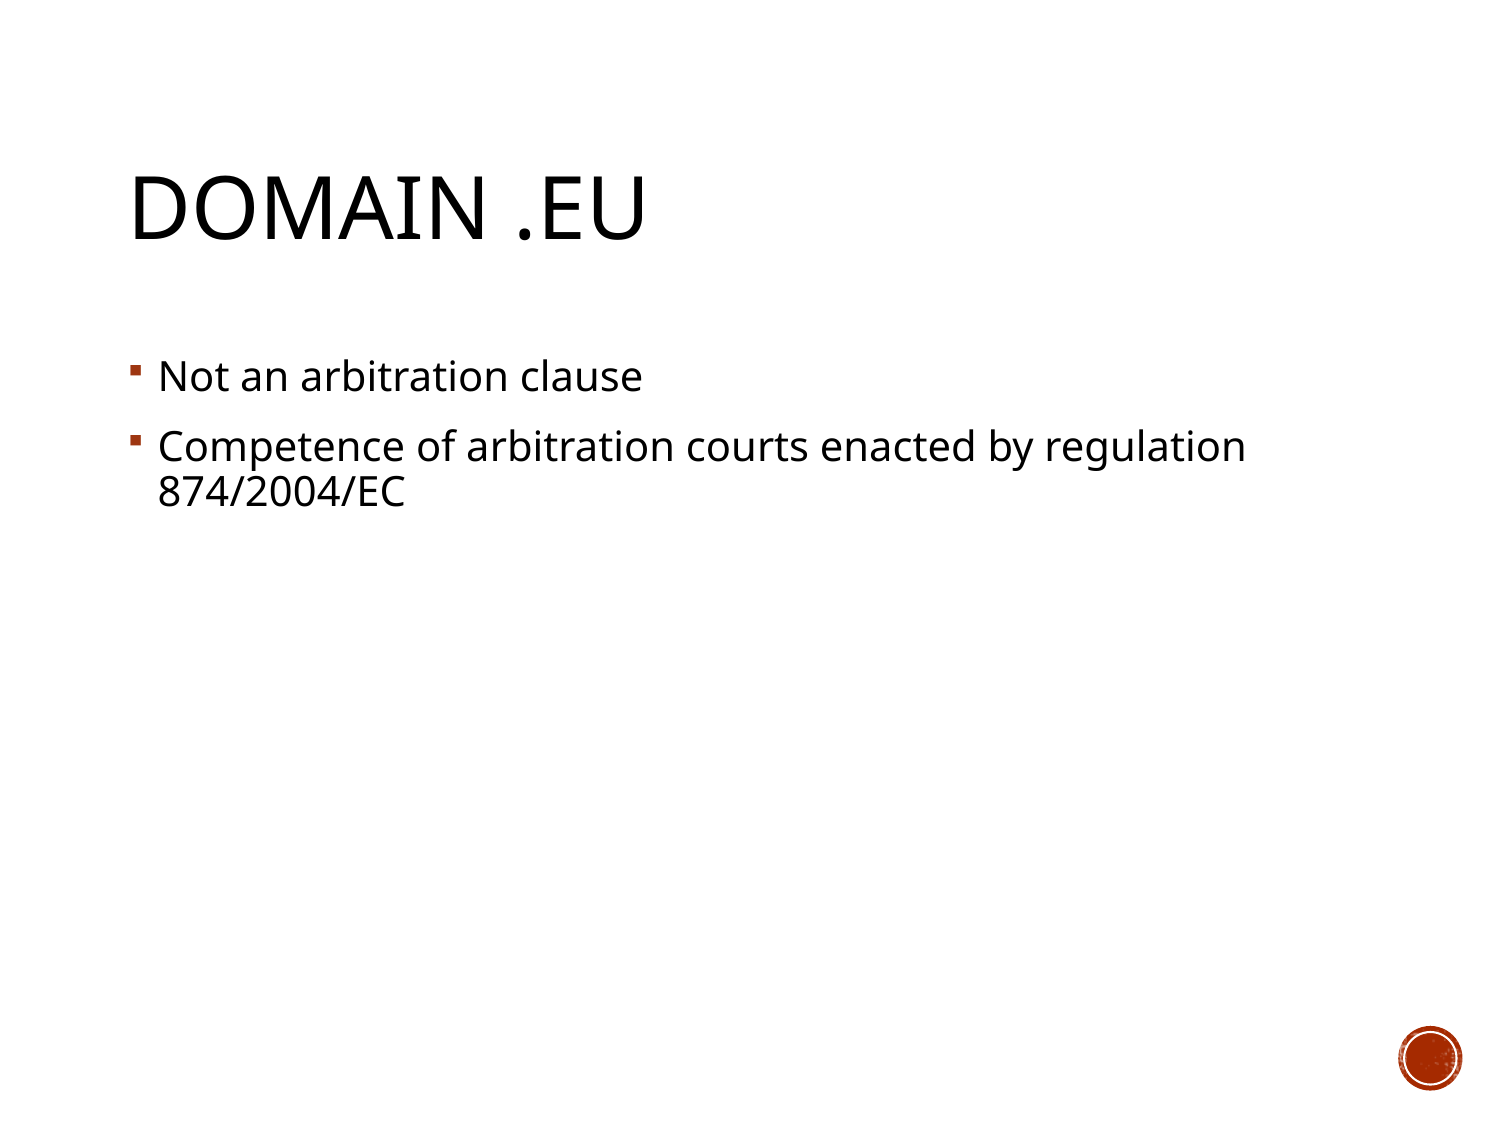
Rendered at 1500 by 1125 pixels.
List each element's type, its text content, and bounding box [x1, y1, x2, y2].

list Not an arbitration clause Competence of arbitration courts enacted by regulation 874/2004/EC [112, 347, 1388, 1013]
title Domain .eu [112, 79, 1388, 344]
